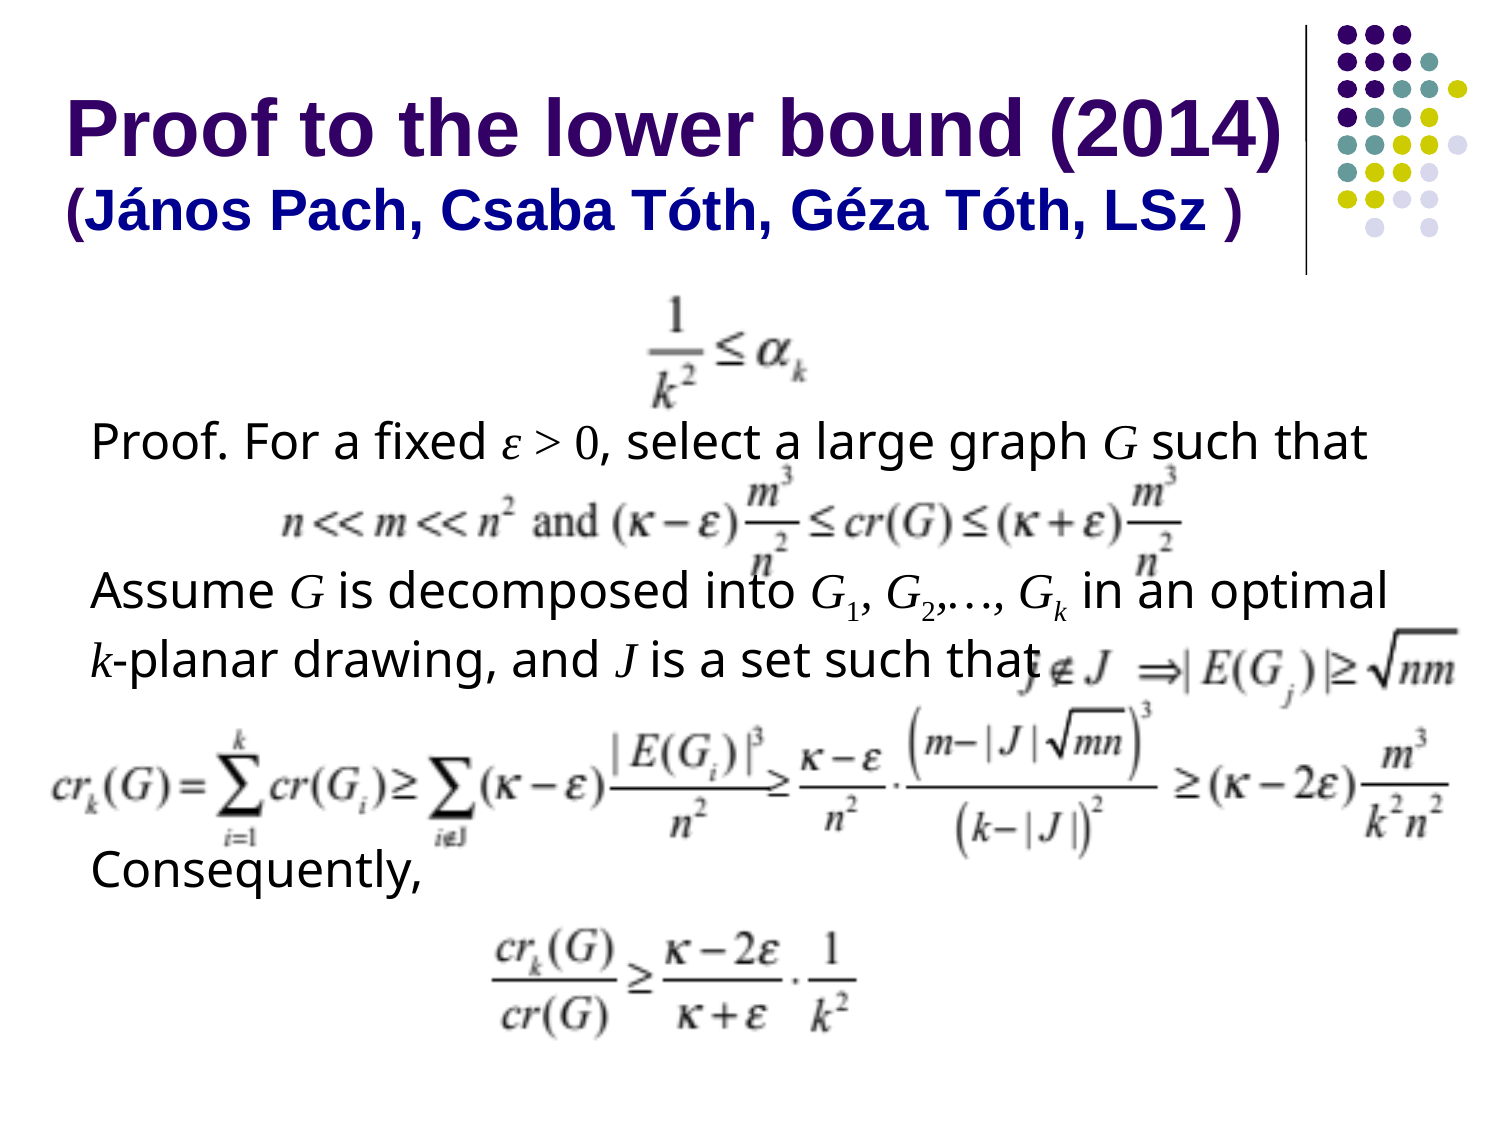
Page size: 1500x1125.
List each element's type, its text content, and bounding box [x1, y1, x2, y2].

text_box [487, 912, 863, 1045]
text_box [1012, 619, 1462, 713]
list Proof. For a fixed ε > 0, select a large graph G such that Assume G is decomposed into G1, G2,…, Gk in an optimal k-planar drawing, and J is a set such that Consequently, [75, 262, 1425, 716]
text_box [274, 449, 1188, 581]
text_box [641, 274, 812, 416]
list Proof. For a fixed ε > 0, select a large graph G such that Assume G is decomposed into G1, G2,…, Gk in an optimal k-planar drawing, and J is a set such that Consequently, [75, 847, 1425, 1063]
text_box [387, 714, 757, 851]
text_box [1169, 712, 1459, 841]
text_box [46, 717, 383, 851]
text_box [762, 687, 1162, 863]
title Proof to the lower bound (2014) (János Pach, Csaba Tóth, Géza Tóth, LSz ) [50, 50, 1313, 250]
